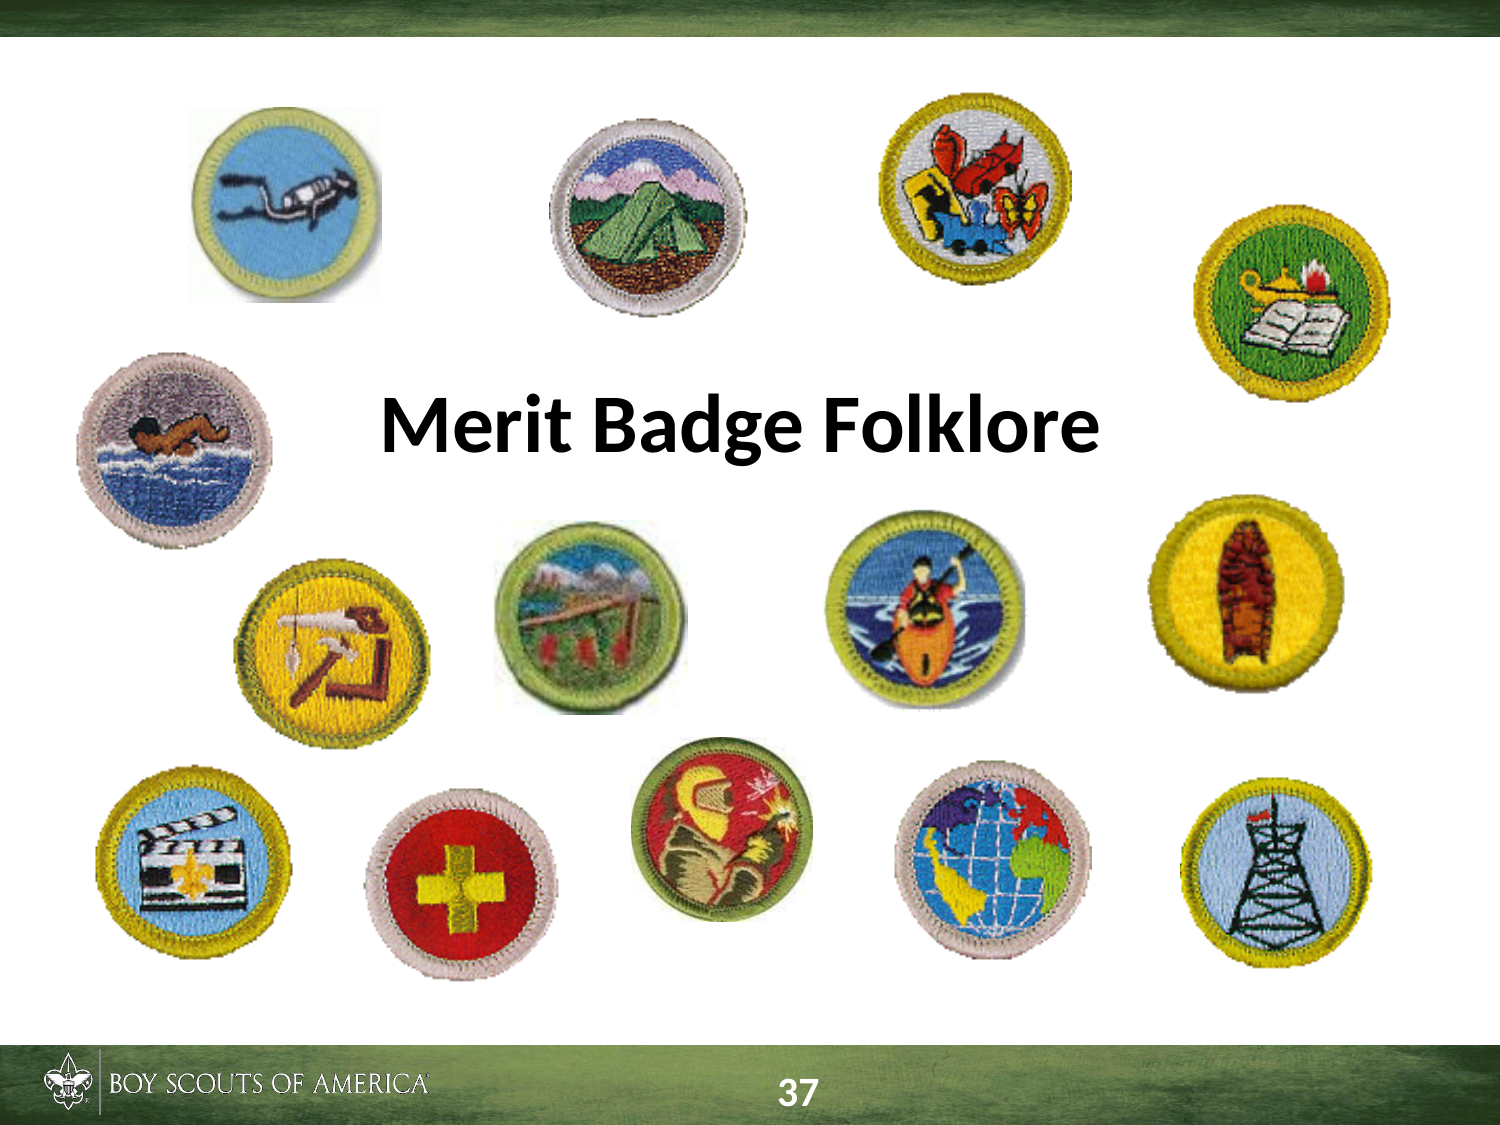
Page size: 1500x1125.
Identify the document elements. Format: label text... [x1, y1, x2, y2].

picture [1180, 774, 1381, 980]
picture [549, 116, 751, 322]
picture [74, 348, 434, 962]
picture [493, 520, 688, 715]
picture [0, 0, 1500, 37]
picture [1146, 493, 1347, 699]
title Merit Badge Folklore [74, 313, 1426, 526]
picture [822, 502, 1028, 712]
picture [871, 83, 1073, 289]
picture [0, 1045, 1500, 1125]
picture [187, 107, 382, 303]
picture [362, 785, 563, 991]
picture [1191, 199, 1393, 405]
picture [891, 757, 1092, 962]
picture [631, 737, 813, 922]
